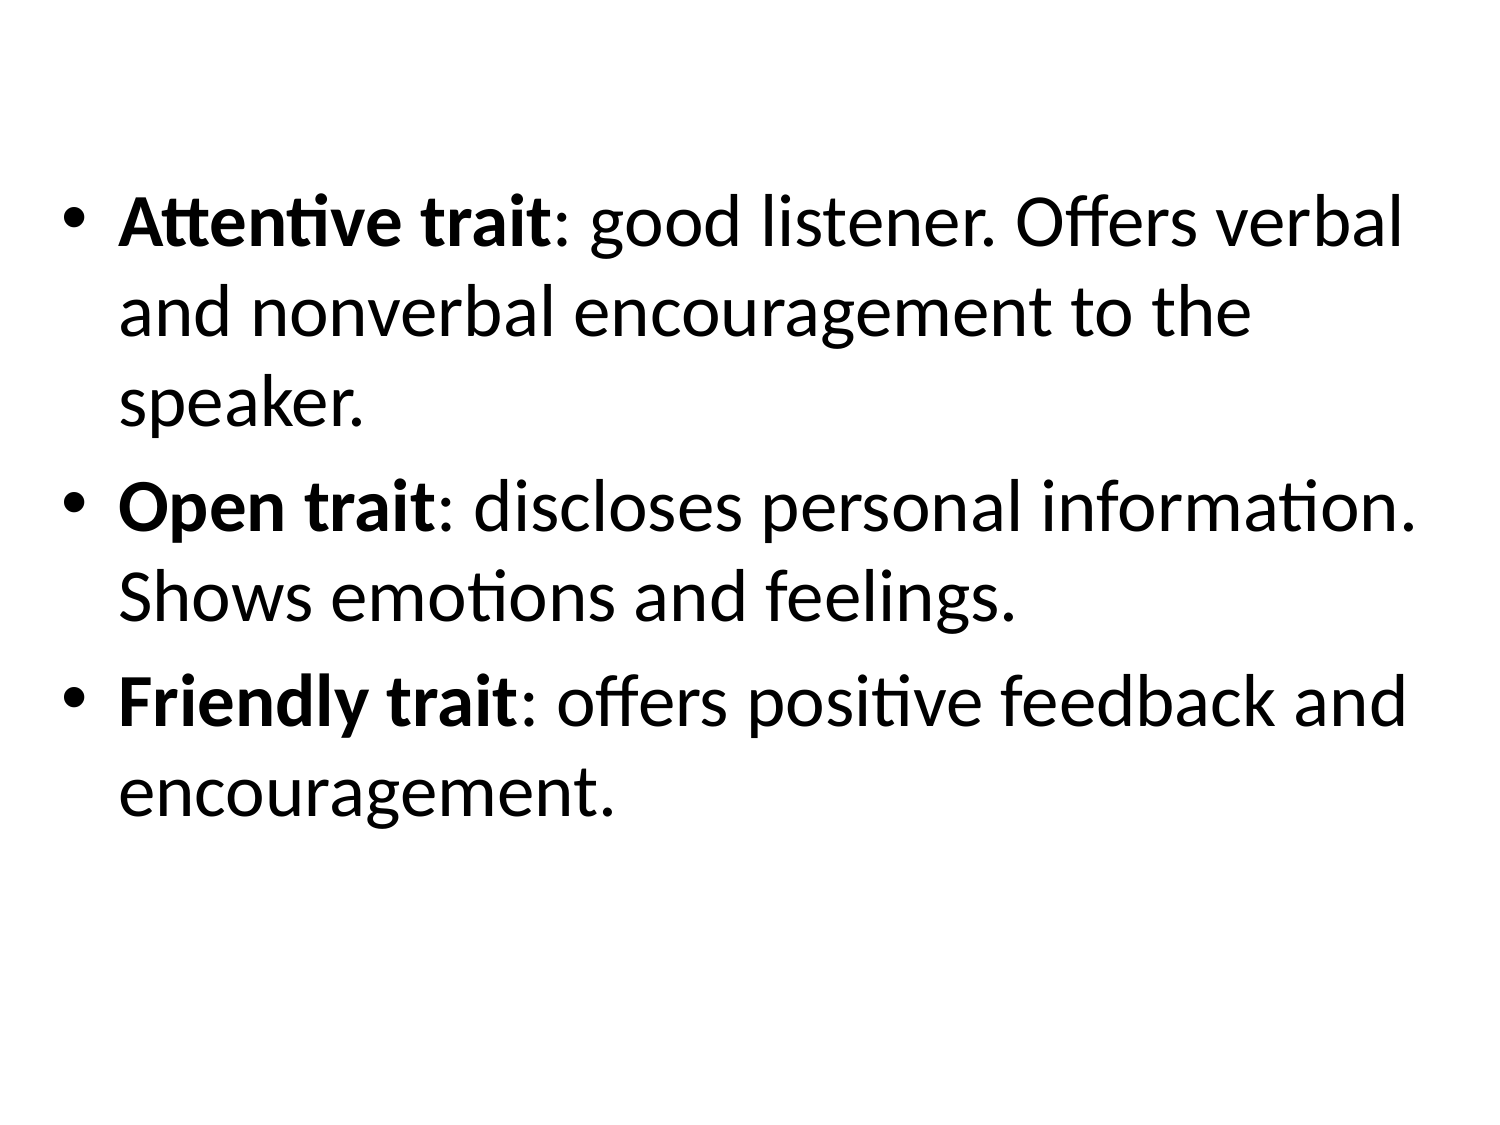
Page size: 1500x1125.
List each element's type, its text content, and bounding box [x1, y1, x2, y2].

list Attentive trait: good listener. Offers verbal and nonverbal encouragement to the speaker. Open trait: discloses personal information. Shows emotions and feelings. Friendly trait: offers positive feedback and encouragement. [46, 164, 1454, 1005]
